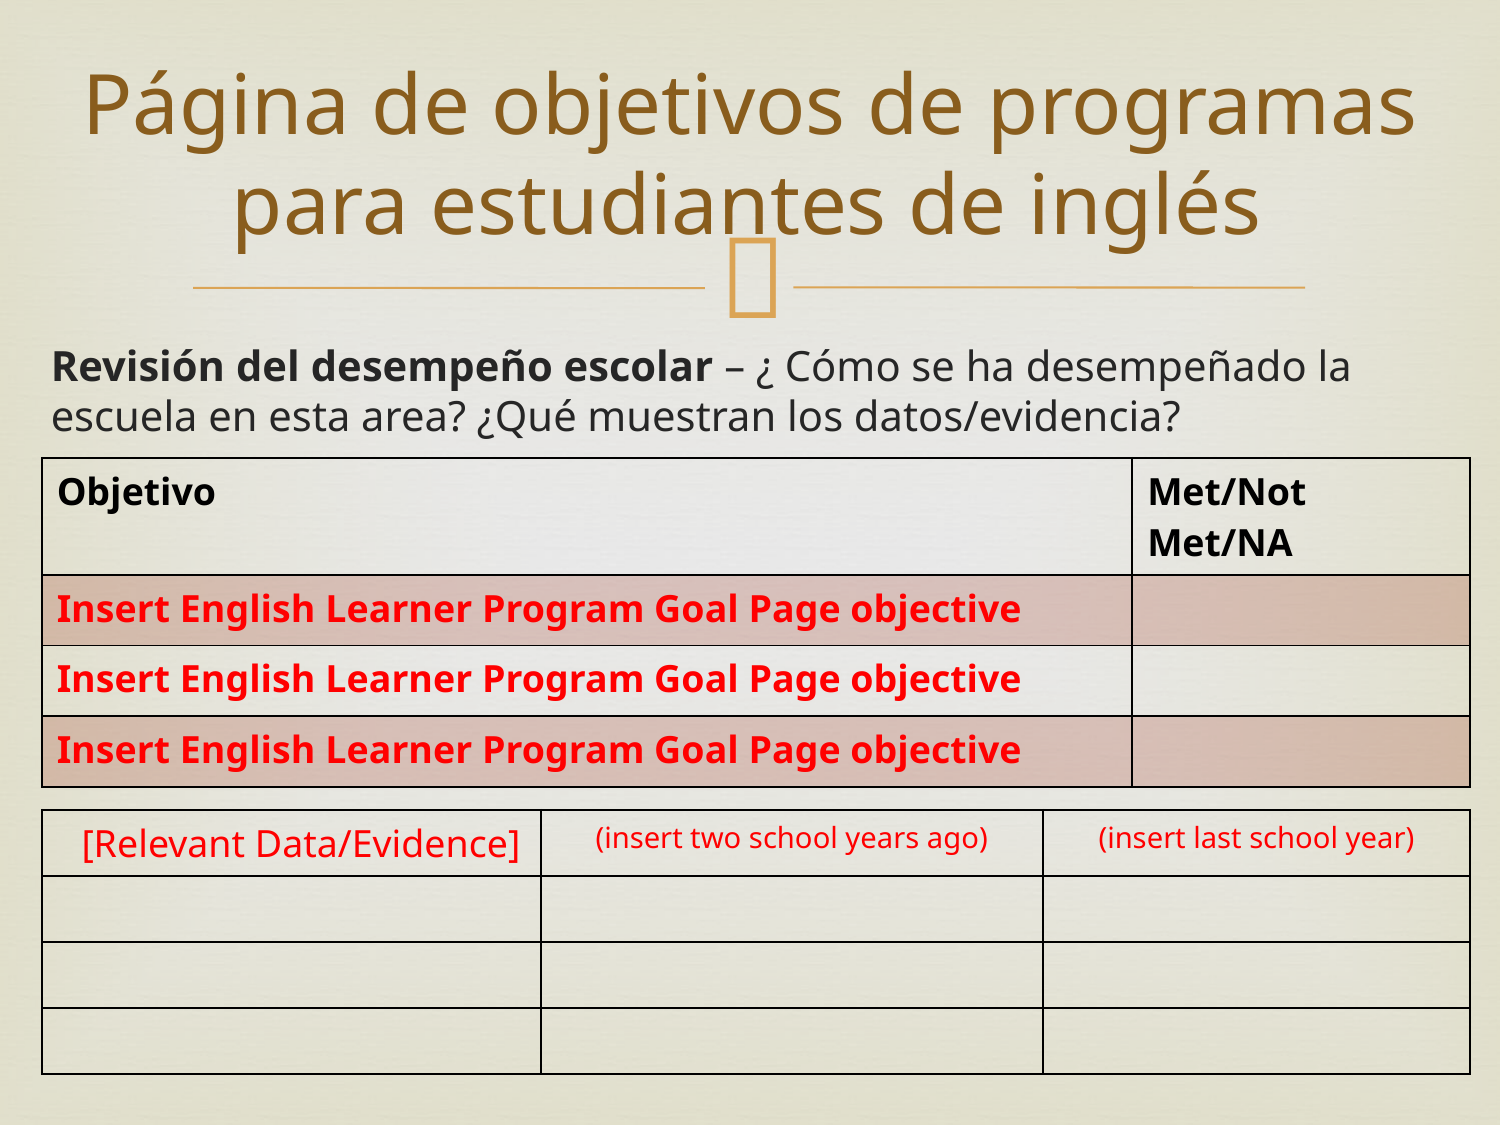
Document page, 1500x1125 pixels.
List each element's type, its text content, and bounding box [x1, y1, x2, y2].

table_cell [1133, 717, 1469, 786]
table_cell [542, 877, 1042, 941]
table_cell [542, 943, 1042, 1007]
table_cell [1044, 1009, 1469, 1073]
table_cell [1133, 576, 1469, 645]
table_cell [43, 943, 540, 1007]
table_cell [542, 1009, 1042, 1073]
table_cell [1133, 646, 1469, 715]
table_header Objetivo [43, 459, 1131, 574]
list Revisión del desempeño escolar – ¿ Cómo se ha desempeñado la escuela en esta area? ¿Qué muestran los datos/evidencia? [35, 331, 1465, 1081]
table_header [Relevant Data/Evidence] [43, 811, 540, 875]
table_header (insert last school year) [1044, 811, 1469, 875]
table_cell [1044, 877, 1469, 941]
table_cell Insert English Learner Program Goal Page objective [43, 717, 1131, 786]
title Página de objetivos de programas para estudiantes de inglés [43, 42, 1457, 260]
table_cell Insert English Learner Program Goal Page objective [43, 646, 1131, 715]
table_cell [1044, 943, 1469, 1007]
table_cell Insert English Learner Program Goal Page objective [43, 576, 1131, 645]
table_cell [43, 877, 540, 941]
table_header (insert two school years ago) [542, 811, 1042, 875]
table_cell [43, 1009, 540, 1073]
table_header Met/Not Met/NA [1133, 459, 1469, 574]
